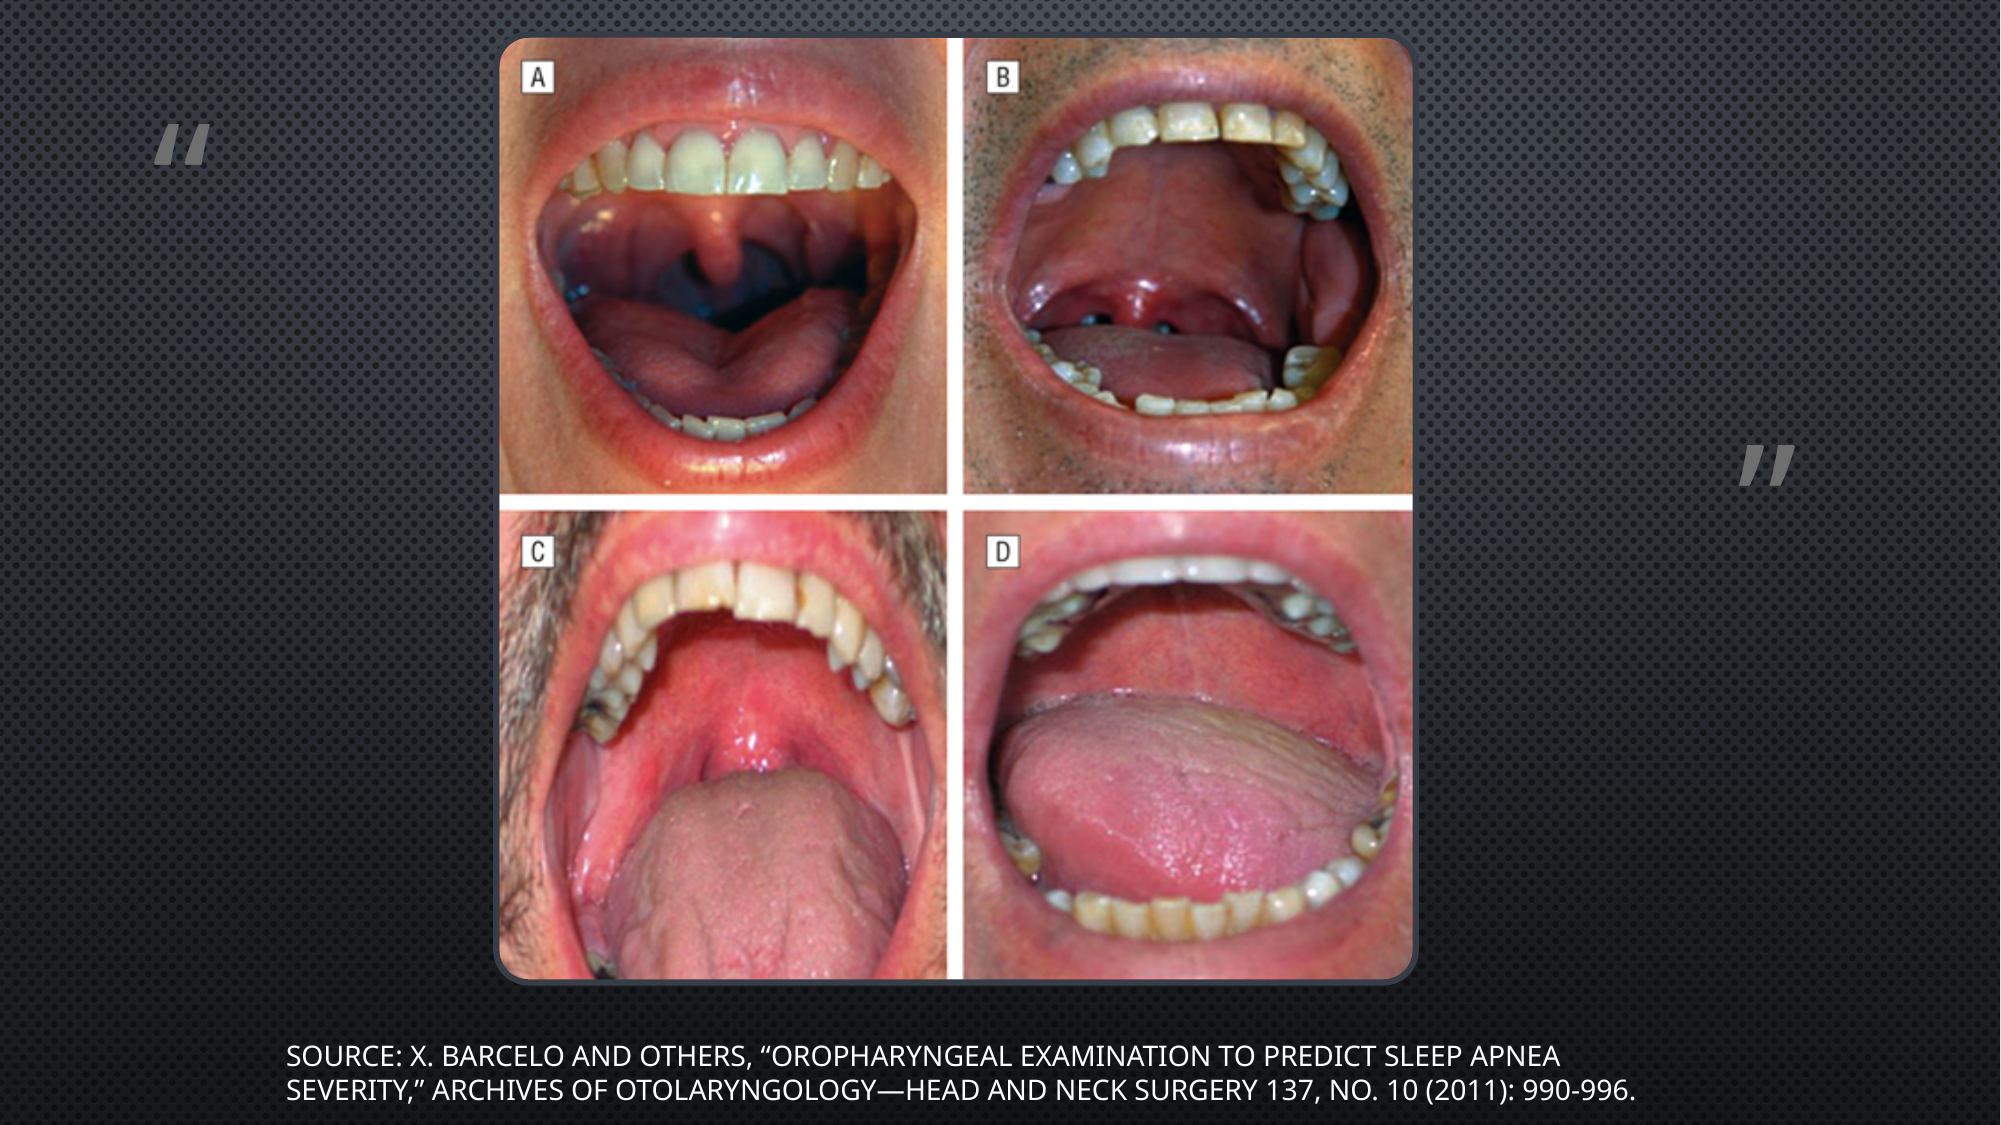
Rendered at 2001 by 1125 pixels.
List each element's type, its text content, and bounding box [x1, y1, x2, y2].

list Source: X. Barcelo and others, “Oropharyngeal Examination to Predict Sleep Apnea Severity,” Archives of Otolaryngology—Head and Neck Surgery 137, no. 10 (2011): 990-996. [271, 1018, 1721, 1125]
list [496, 34, 1416, 983]
